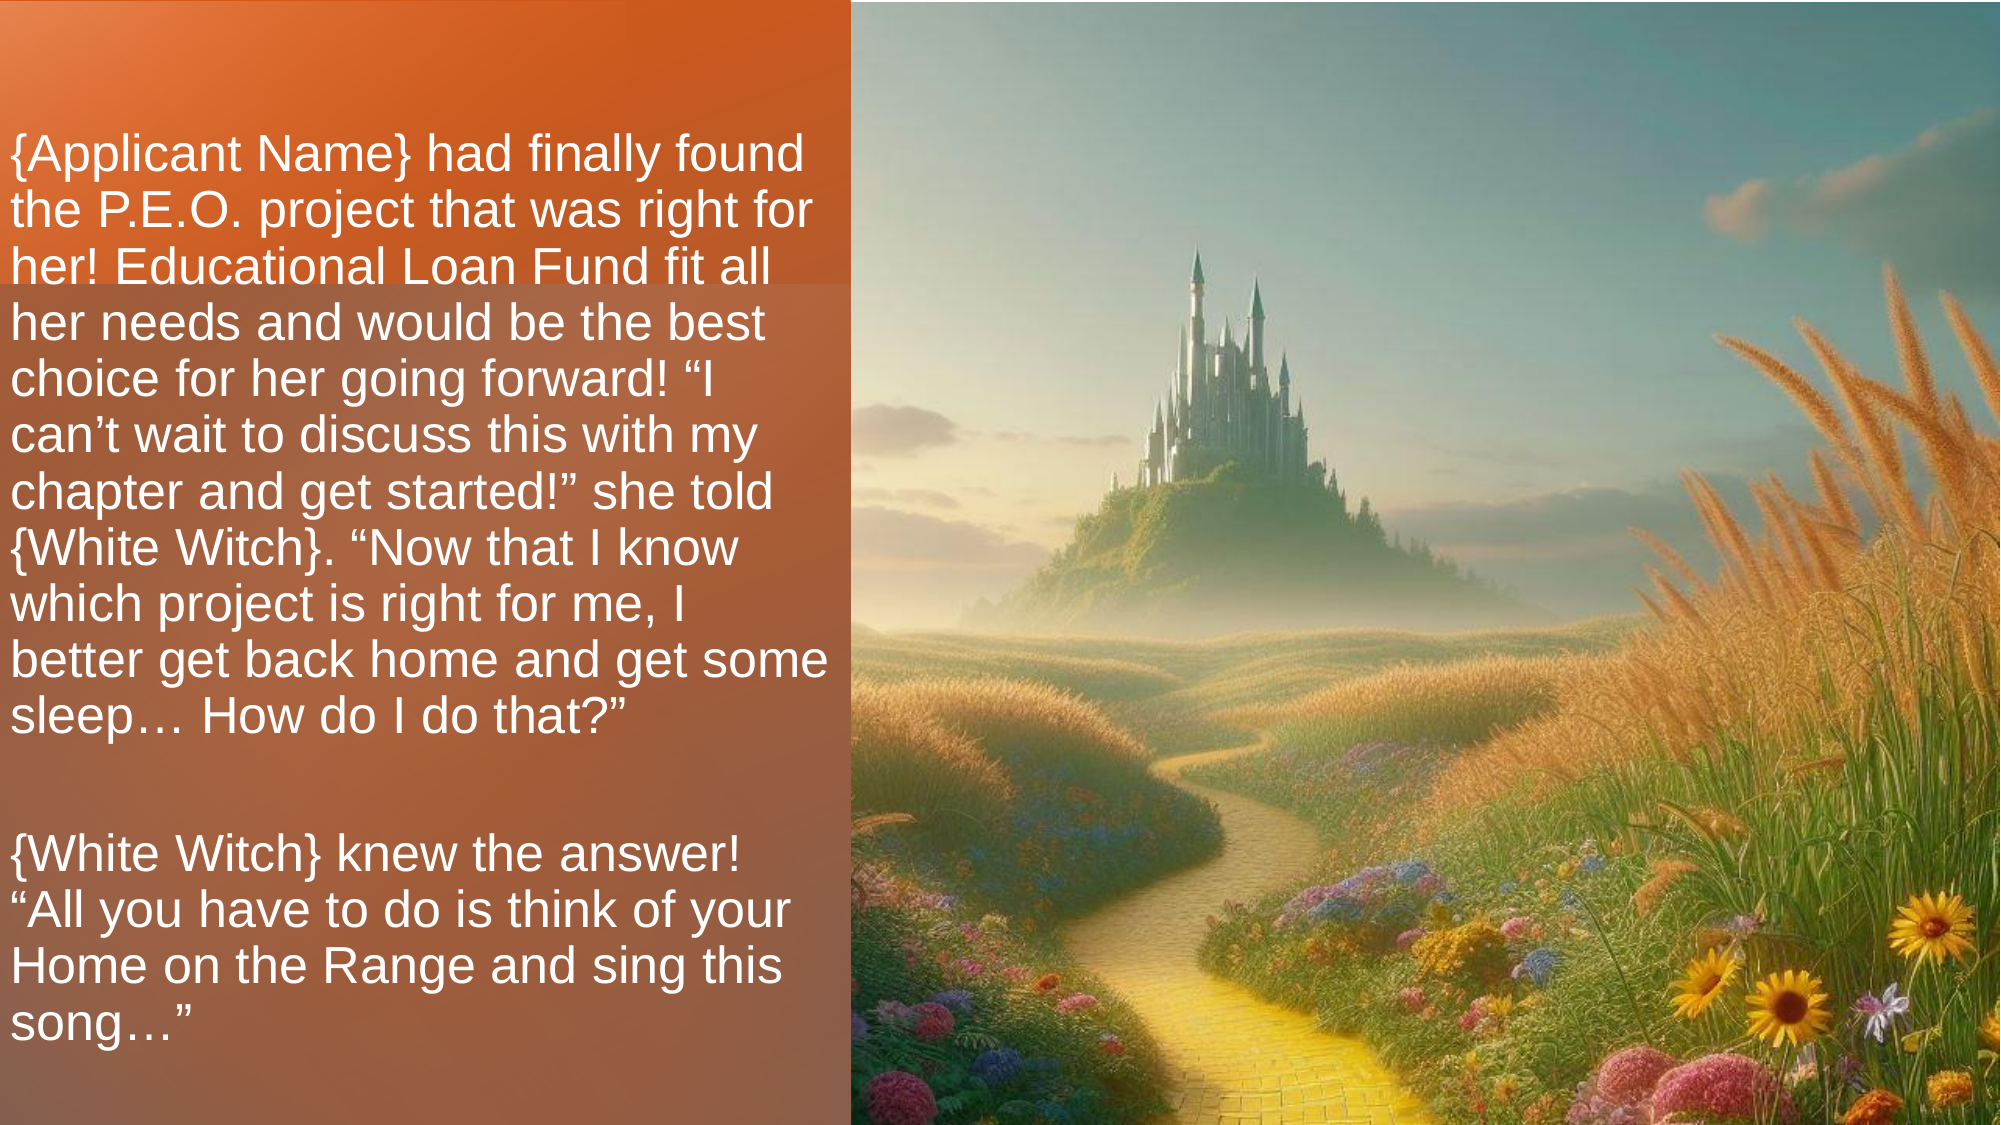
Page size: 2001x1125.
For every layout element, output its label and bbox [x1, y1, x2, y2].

text_box [0, 0, 853, 1125]
picture [853, 1, 2000, 1125]
